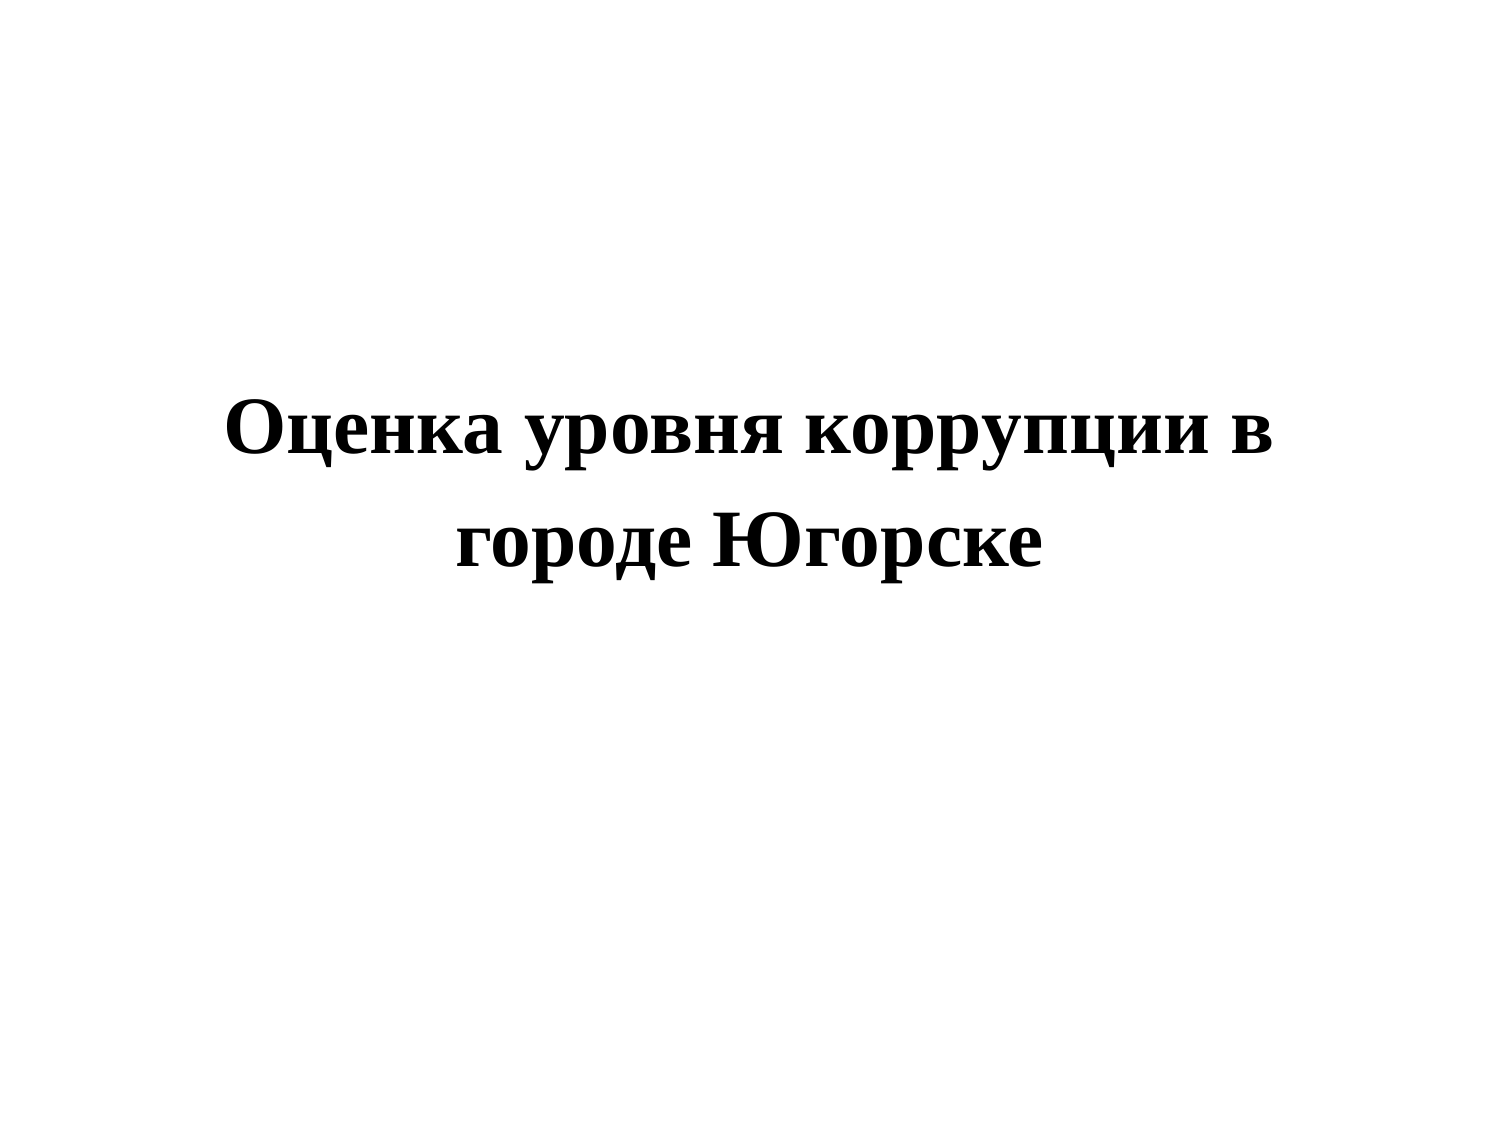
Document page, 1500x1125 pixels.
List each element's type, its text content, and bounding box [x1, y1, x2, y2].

title Оценка уровня коррупции в городе Югорске [112, 349, 1388, 591]
